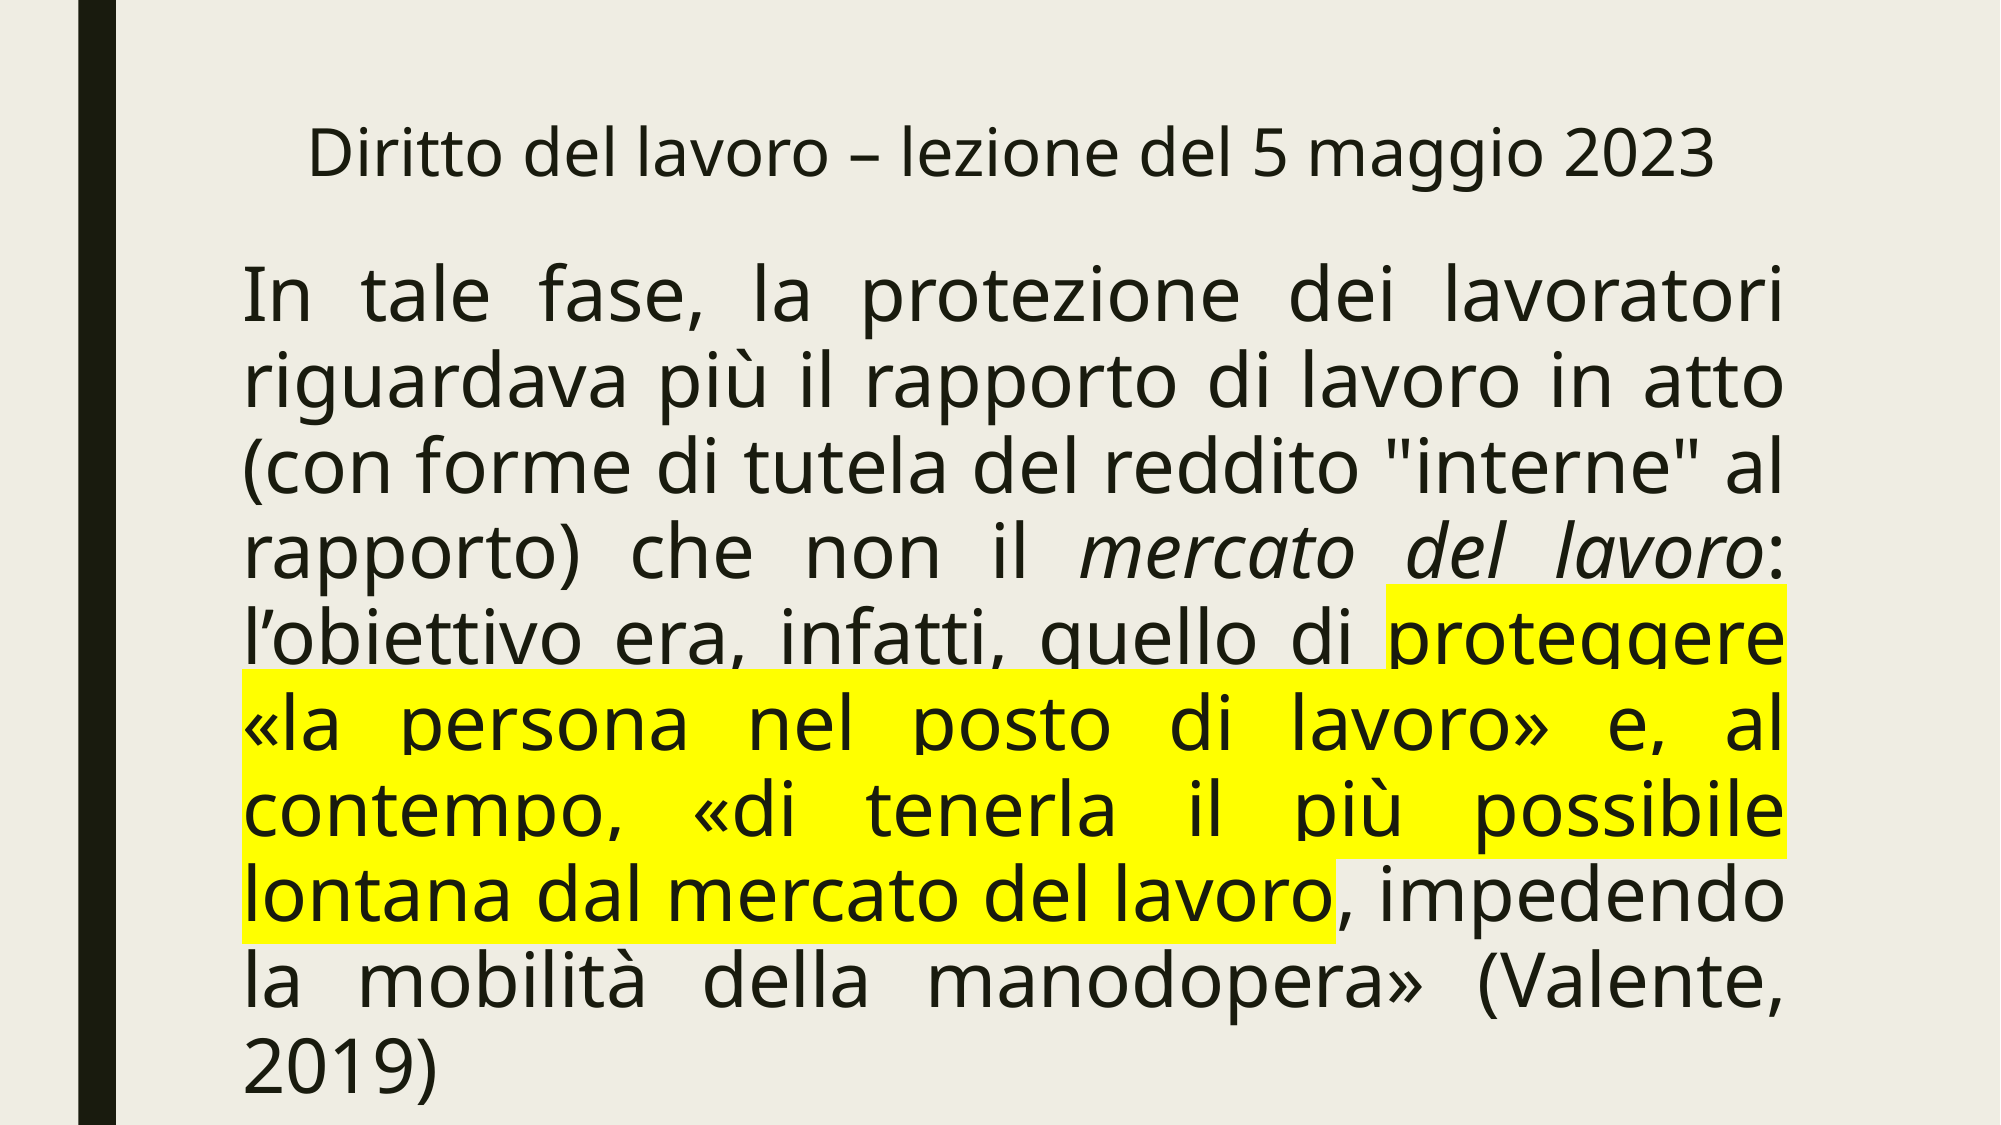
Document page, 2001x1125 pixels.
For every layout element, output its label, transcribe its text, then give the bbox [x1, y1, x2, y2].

list In tale fase, la protezione dei lavoratori riguardava più il rapporto di lavoro in atto (con forme di tutela del reddito "interne" al rapporto) che non il mercato del lavoro: l’obiettivo era, infatti, quello di proteggere «la persona nel posto di lavoro» e, al contempo, «di tenerla il più possibile lontana dal mercato del lavoro, impedendo la mobilità della manodopera» (Valente, 2019) [227, 245, 1803, 1013]
title Diritto del lavoro – lezione del 5 maggio 2023 [225, 112, 1800, 246]
